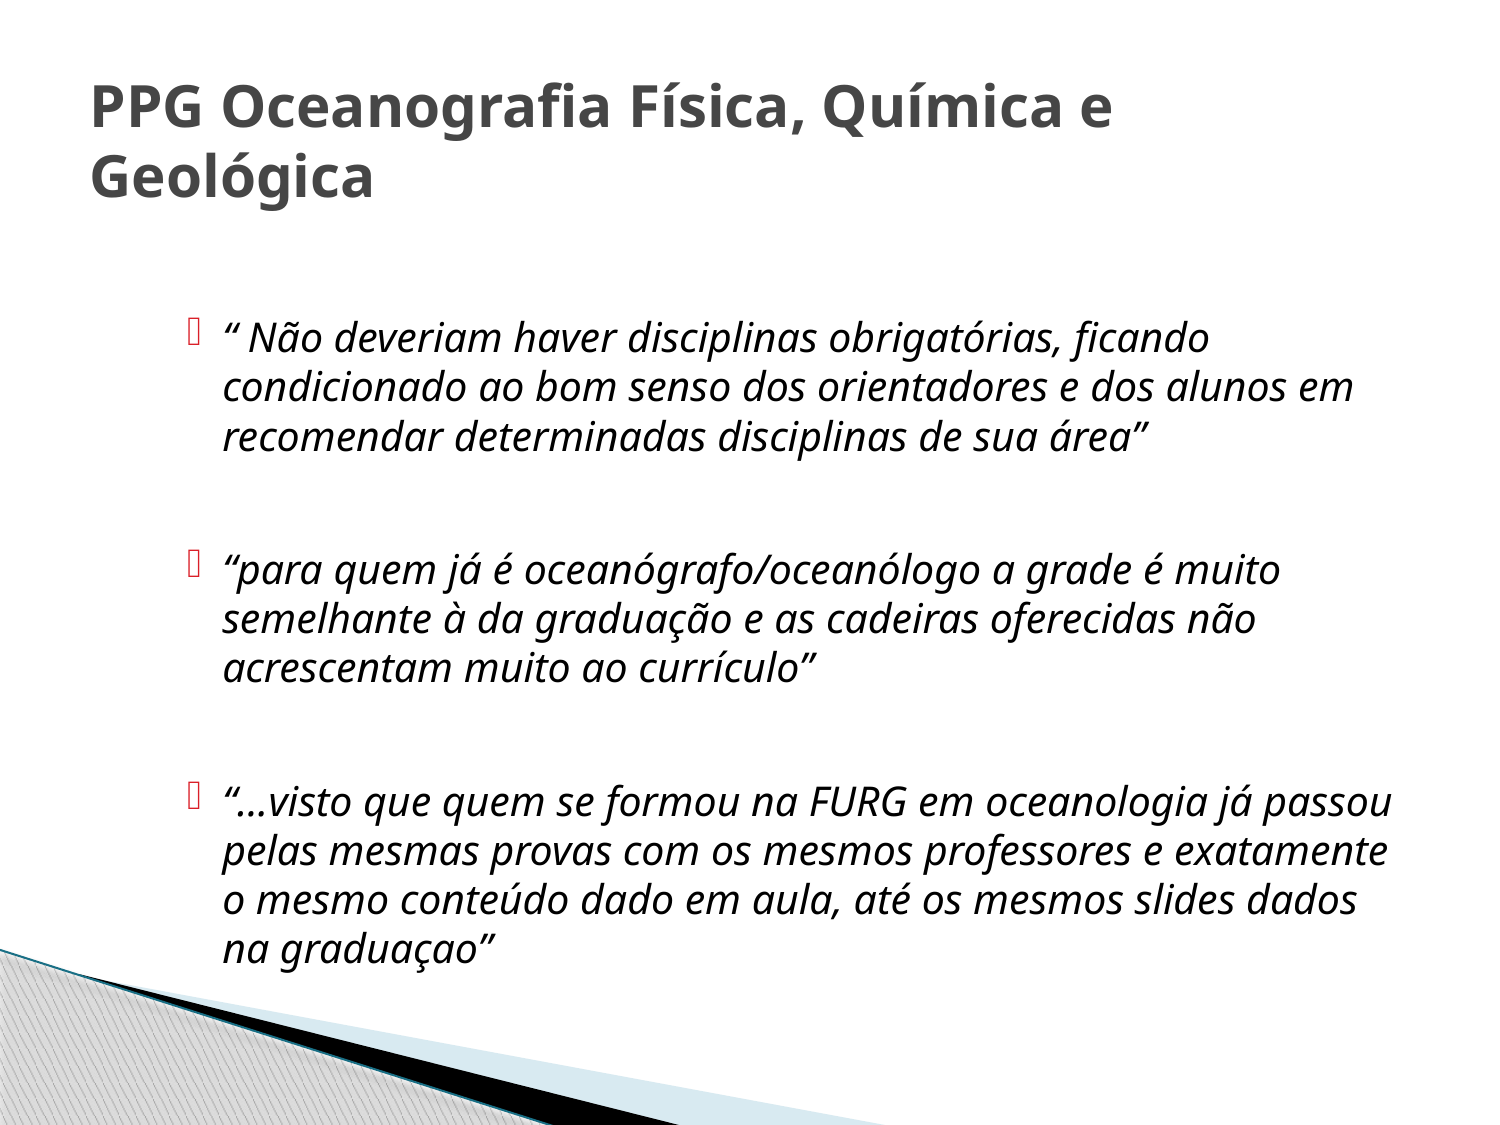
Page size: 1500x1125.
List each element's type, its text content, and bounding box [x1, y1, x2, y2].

list “ Não deveriam haver disciplinas obrigatórias, ficando condicionado ao bom senso dos orientadores e dos alunos em recomendar determinadas disciplinas de sua área” “para quem já é oceanógrafo/oceanólogo a grade é muito semelhante à da graduação e as cadeiras oferecidas não acrescentam muito ao currículo” “...visto que quem se formou na FURG em oceanologia já passou pelas mesmas provas com os mesmos professores e exatamente o mesmo conteúdo dado em aula, até os mesmos slides dados na graduaçao” [75, 243, 1425, 986]
title PPG Oceanografia Física, Química e Geológica [75, 45, 1425, 233]
